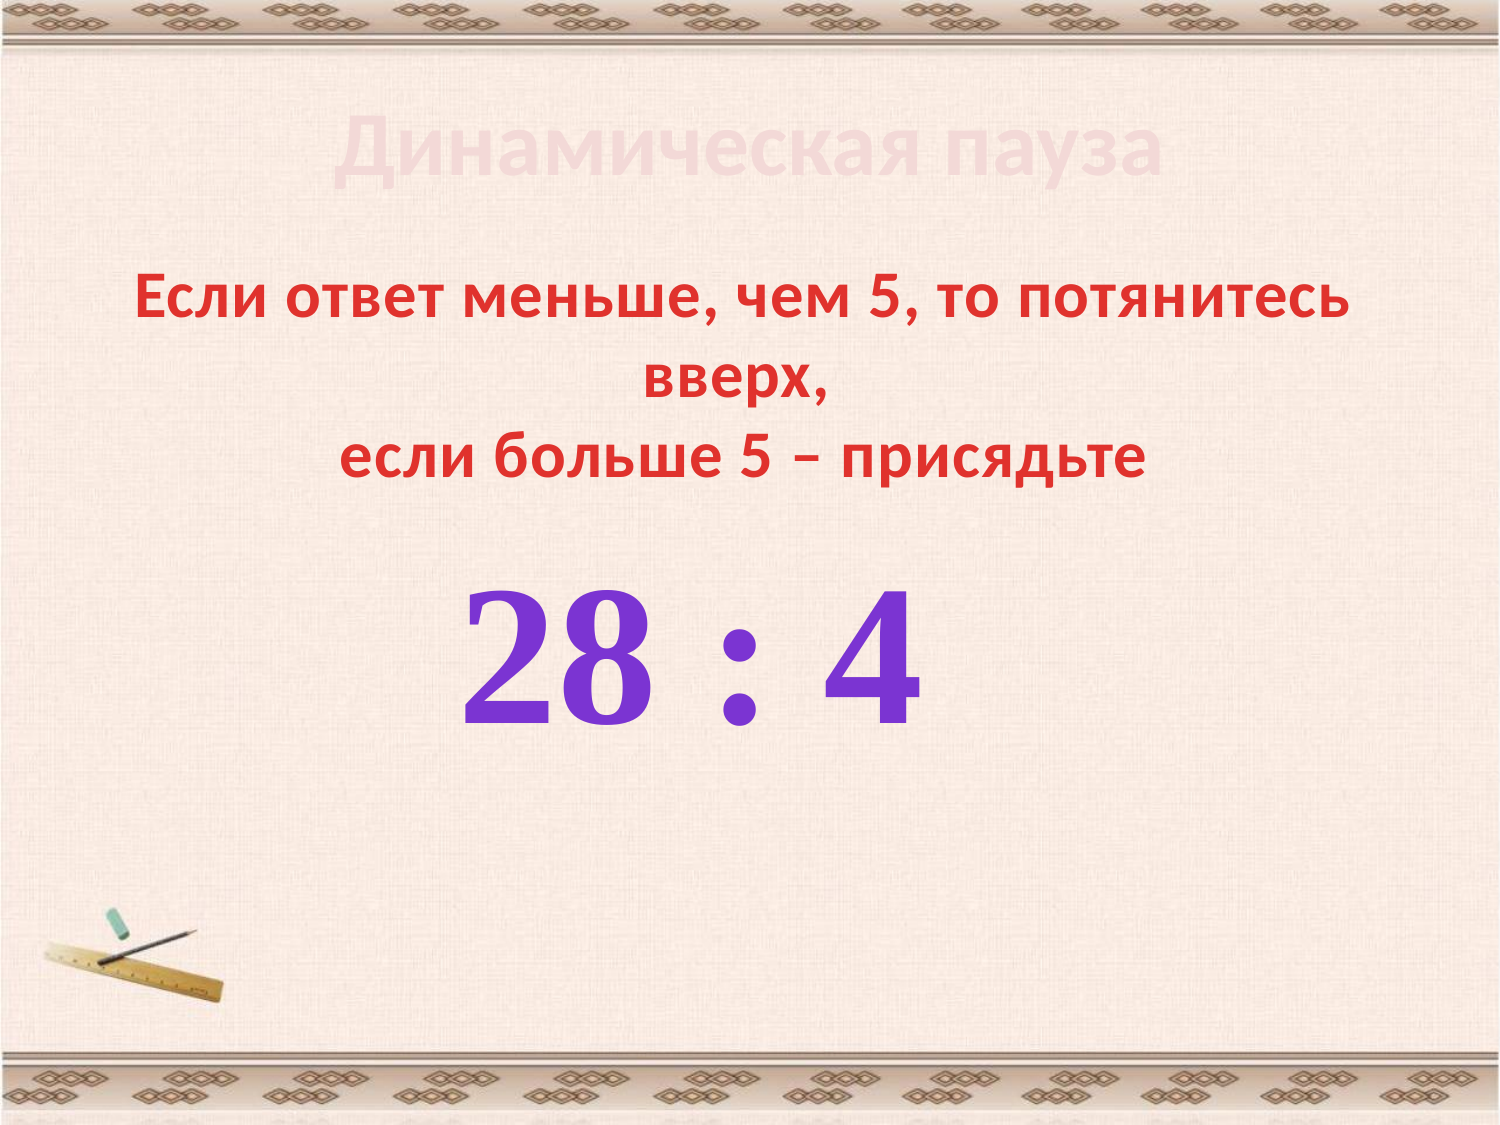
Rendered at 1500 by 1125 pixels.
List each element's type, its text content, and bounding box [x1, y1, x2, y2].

picture [0, 0, 1500, 1125]
text_box 28 : 4 [442, 516, 960, 772]
title Динамическая пауза [75, 45, 1425, 233]
text_box Если ответ меньше, чем 5, то потянитесь вверх, если больше 5 – присядьте [41, 243, 1447, 499]
